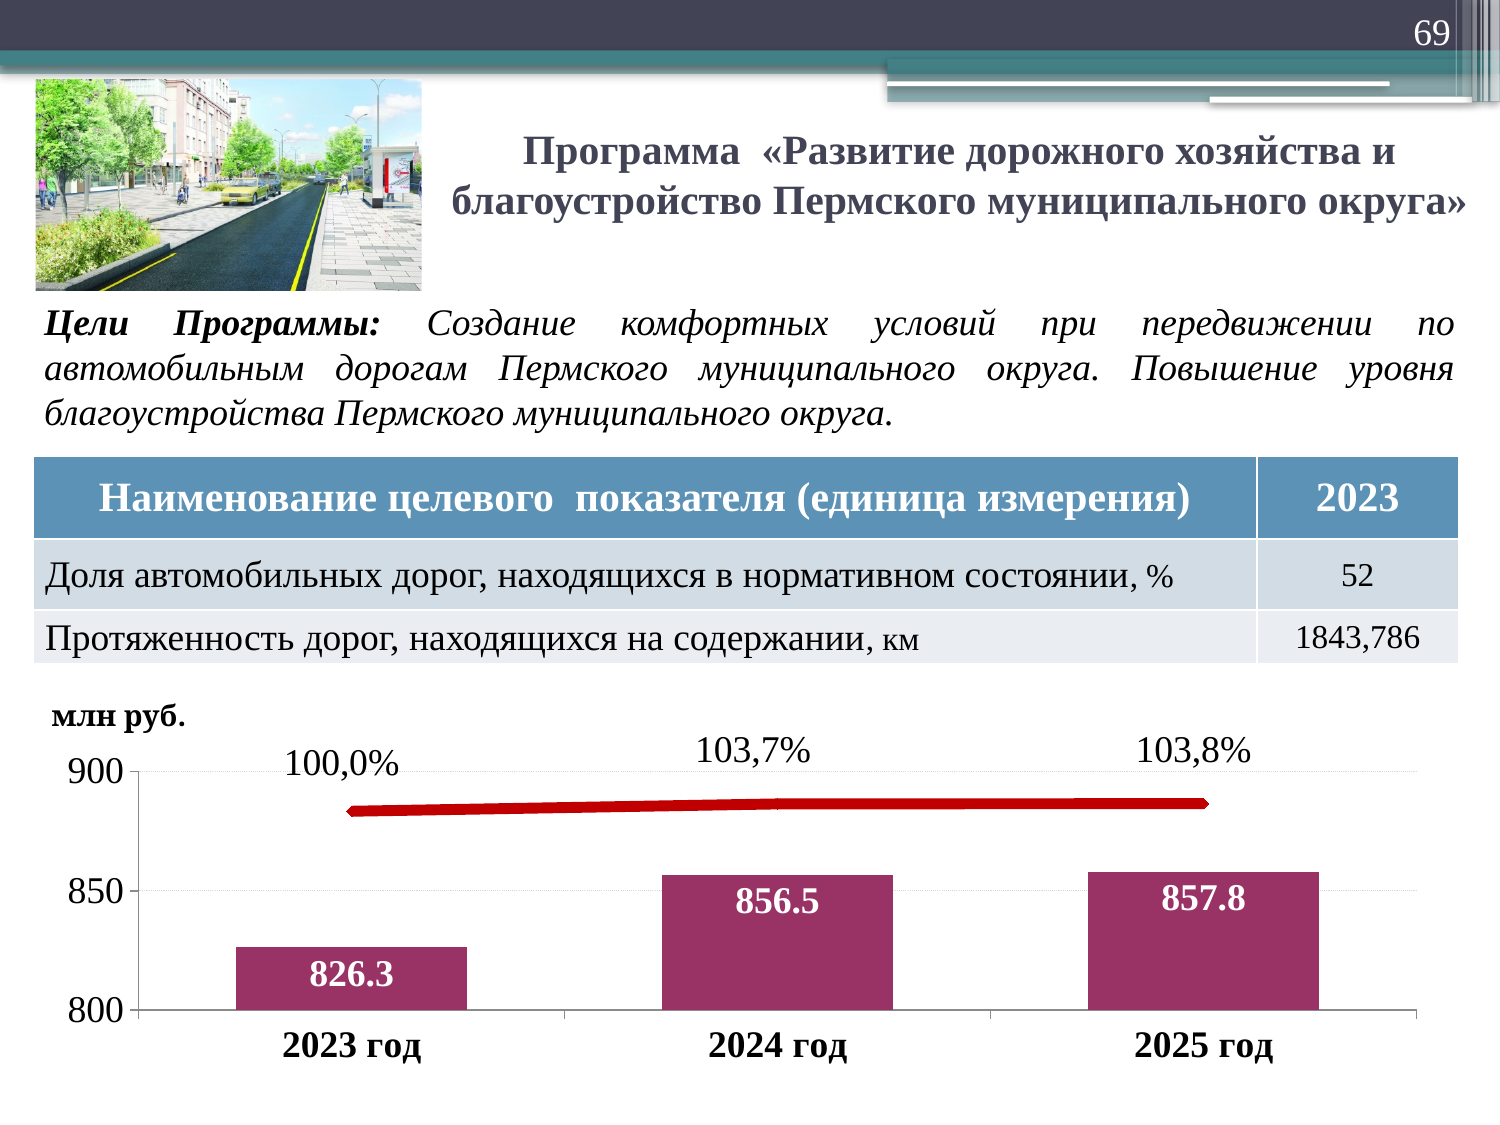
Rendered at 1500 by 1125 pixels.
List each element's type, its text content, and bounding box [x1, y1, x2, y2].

chart [34, 689, 1453, 1114]
text_box Цели Программы: Создание комфортных условий при передвижении по автомобильным дорогам Пермского муниципального округа. Повышение уровня благоустройства Пермского муниципального округа. [29, 290, 1471, 441]
picture [35, 78, 422, 291]
table_cell 52 [1258, 540, 1458, 609]
title Программа «Развитие дорожного хозяйства и благоустройство Пермского муниципального округа» [427, 101, 1500, 244]
table_cell Протяженность дорог, находящихся на содержании, км [34, 611, 1256, 663]
table_cell 1843,786 [1258, 611, 1458, 663]
table_header 2023 [1258, 457, 1458, 538]
table_cell Доля автомобильных дорог, находящихся в нормативном состоянии, % [34, 540, 1256, 609]
slide_number 69 [1340, 0, 1466, 61]
table_header Наименование целевого показателя (единица измерения) [34, 457, 1256, 538]
